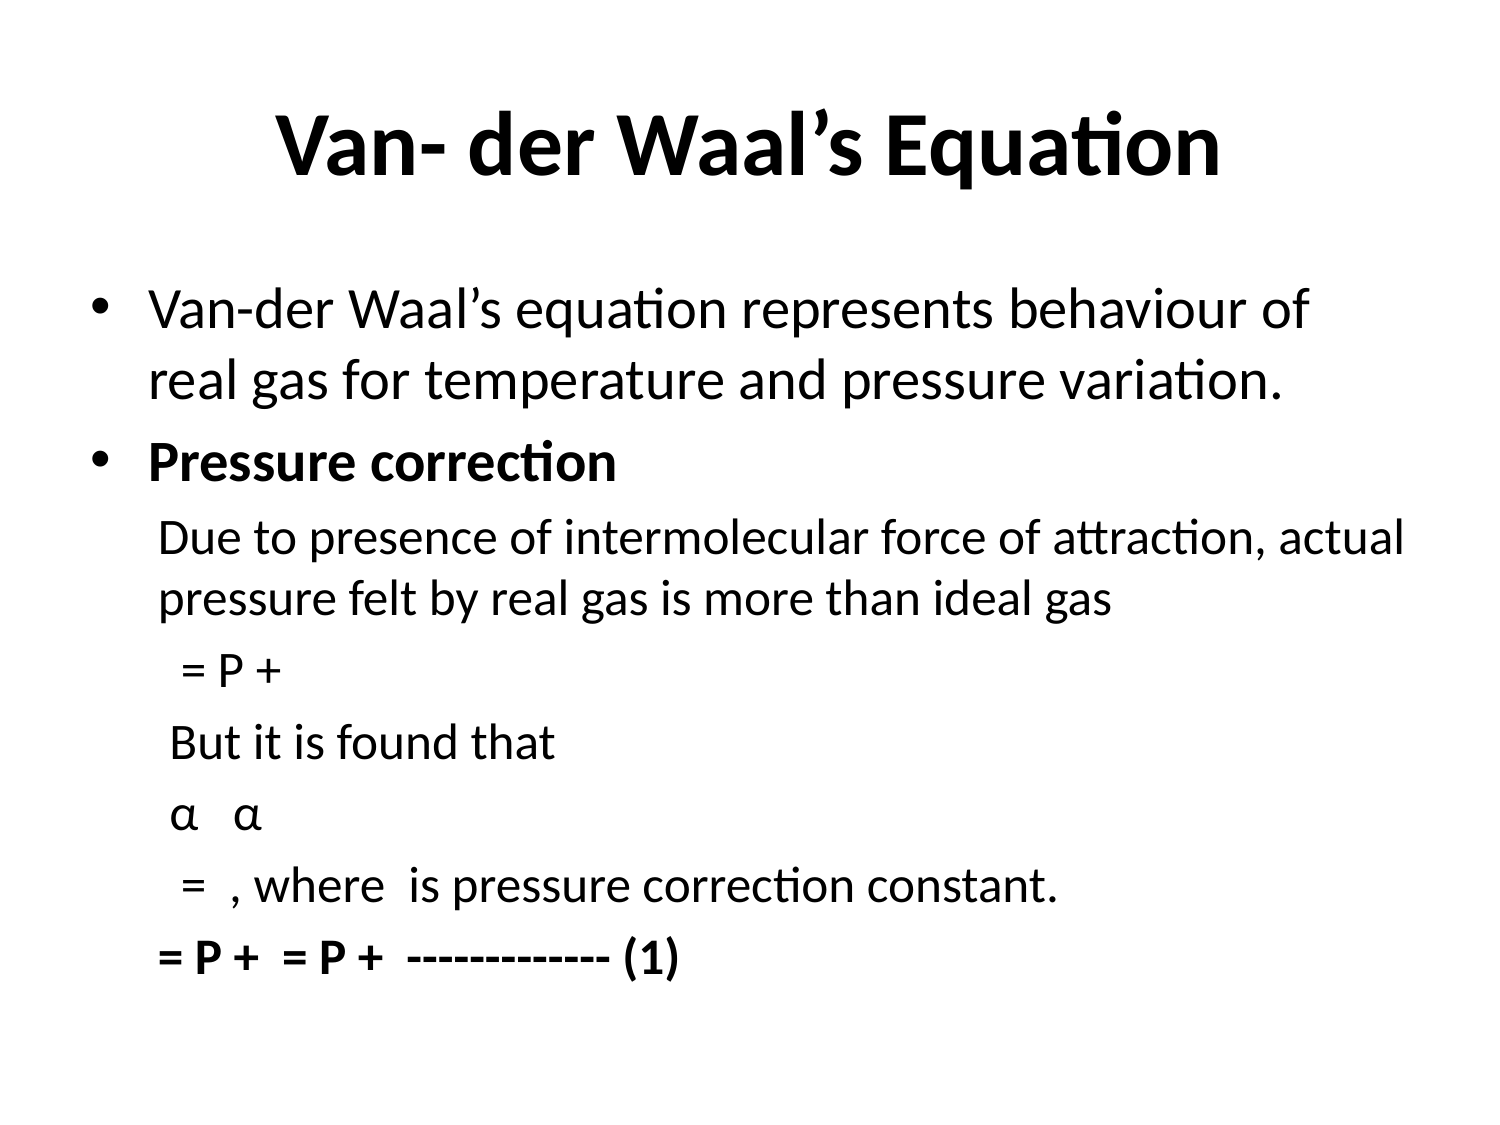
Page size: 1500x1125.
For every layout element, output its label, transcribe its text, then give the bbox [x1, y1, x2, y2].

title Van- der Waal’s Equation [75, 45, 1425, 233]
